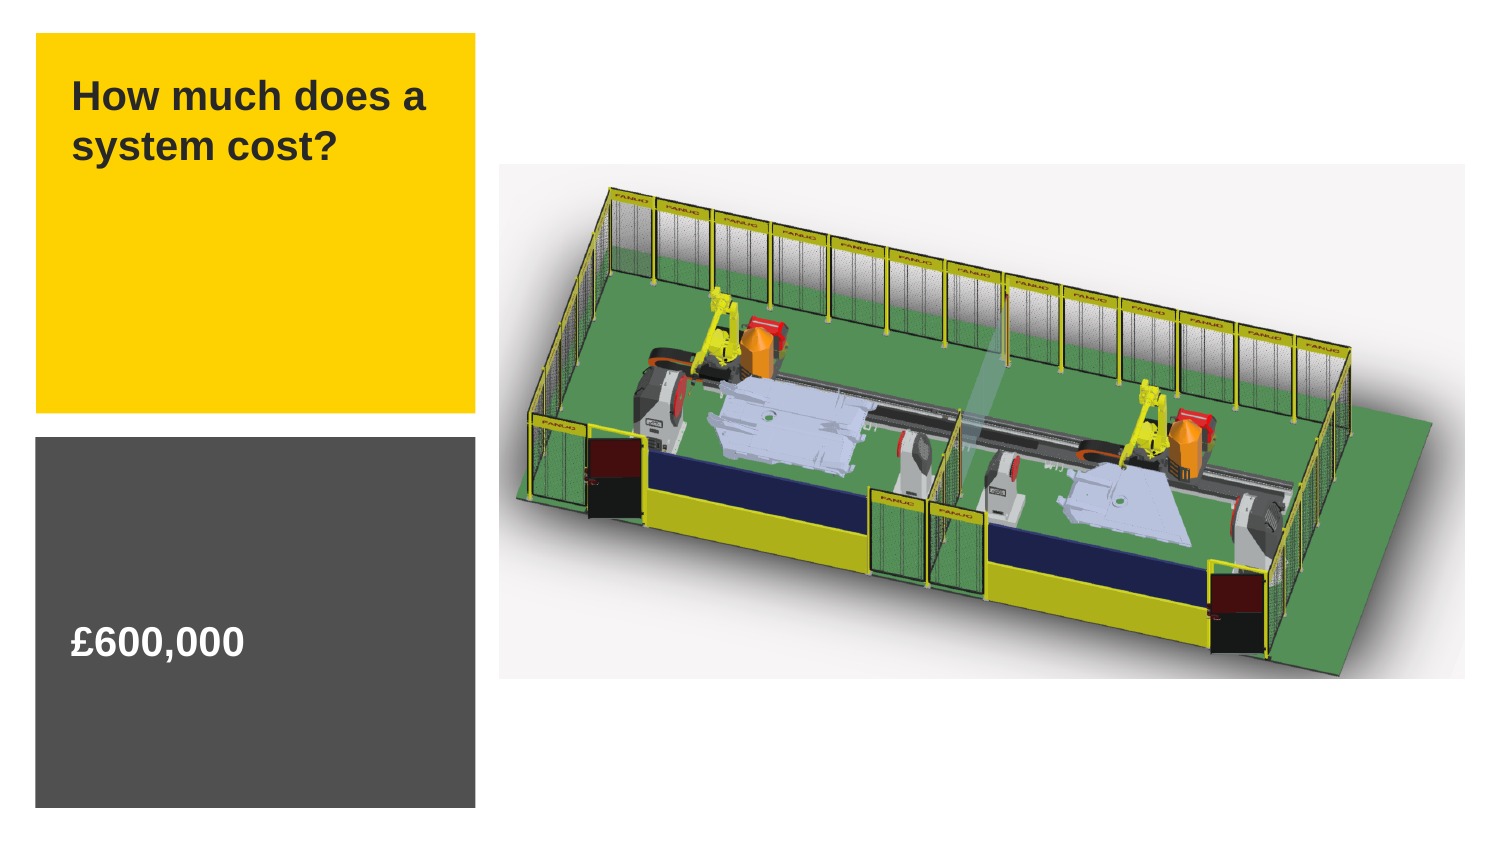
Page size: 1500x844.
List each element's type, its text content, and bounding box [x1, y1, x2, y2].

picture [498, 164, 1465, 679]
list How much does a system cost? [36, 33, 476, 414]
list £600,000 [35, 437, 476, 808]
